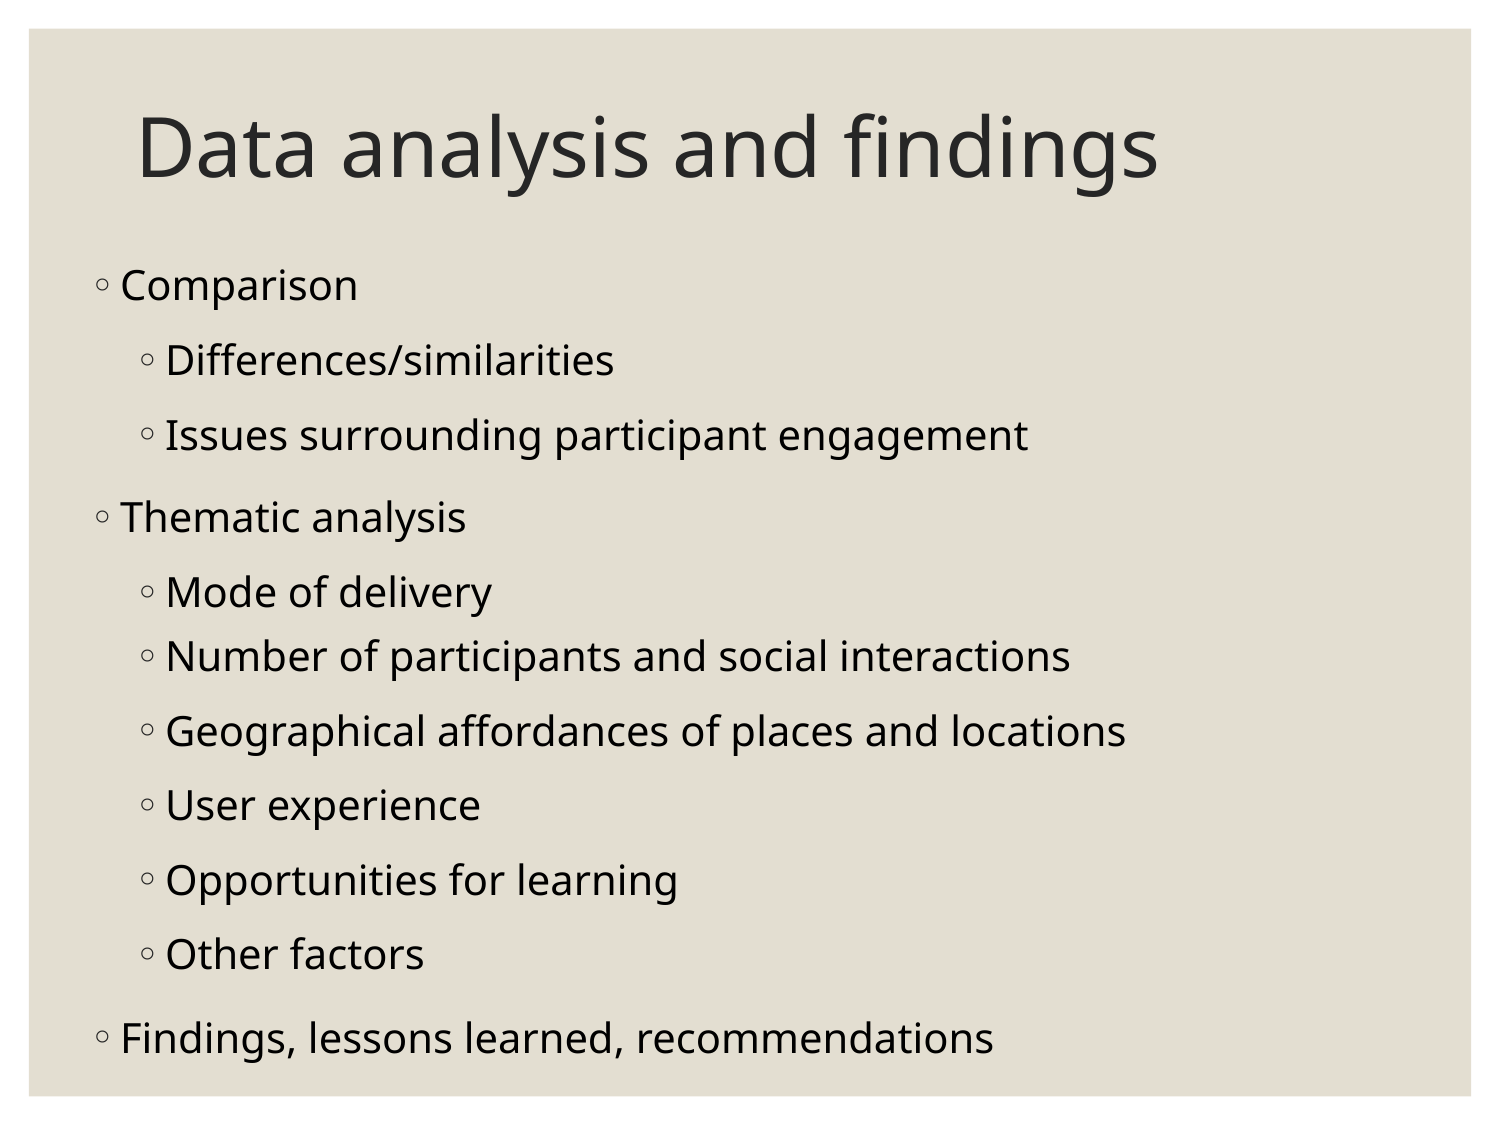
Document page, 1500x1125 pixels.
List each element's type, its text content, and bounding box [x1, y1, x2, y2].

list Comparison Differences/similarities Issues surrounding participant engagement Thematic analysis Mode of delivery Number of participants and social interactions Geographical affordances of places and locations User experience Opportunities for learning Other factors Findings, lessons learned, recommendations [75, 241, 1425, 985]
title Data analysis and findings [120, 58, 1380, 241]
